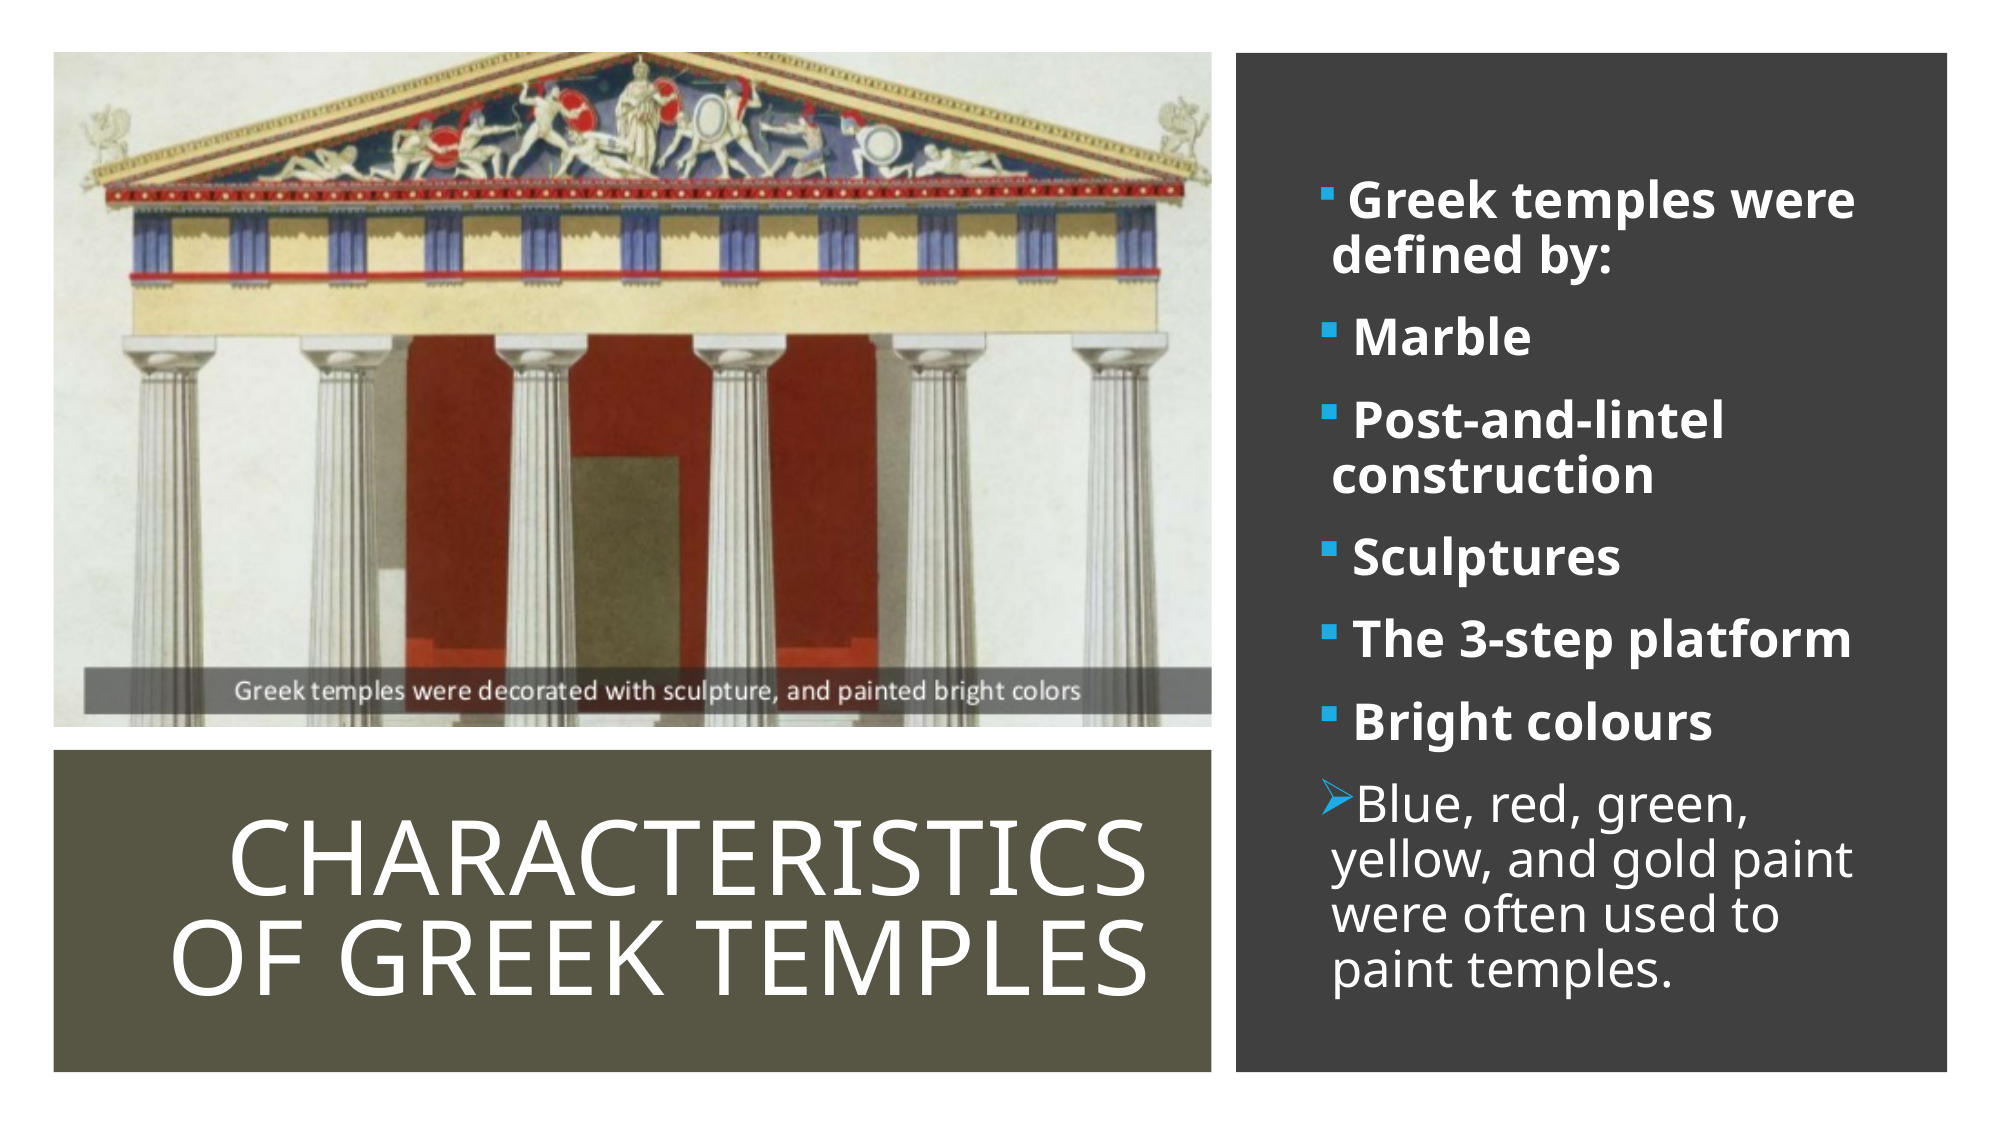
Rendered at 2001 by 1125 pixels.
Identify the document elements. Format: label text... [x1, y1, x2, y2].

title Characteristics of Greek temples [85, 782, 1168, 1049]
text_box [52, 749, 1213, 1073]
picture [53, 52, 1212, 727]
list Greek temples were defined by: Marble Post-and-lintel construction Sculptures The 3-step platform Bright colours Blue, red, green, yellow, and gold paint were often used to paint temples. [1310, 167, 1872, 1074]
text_box [1235, 51, 1948, 1074]
